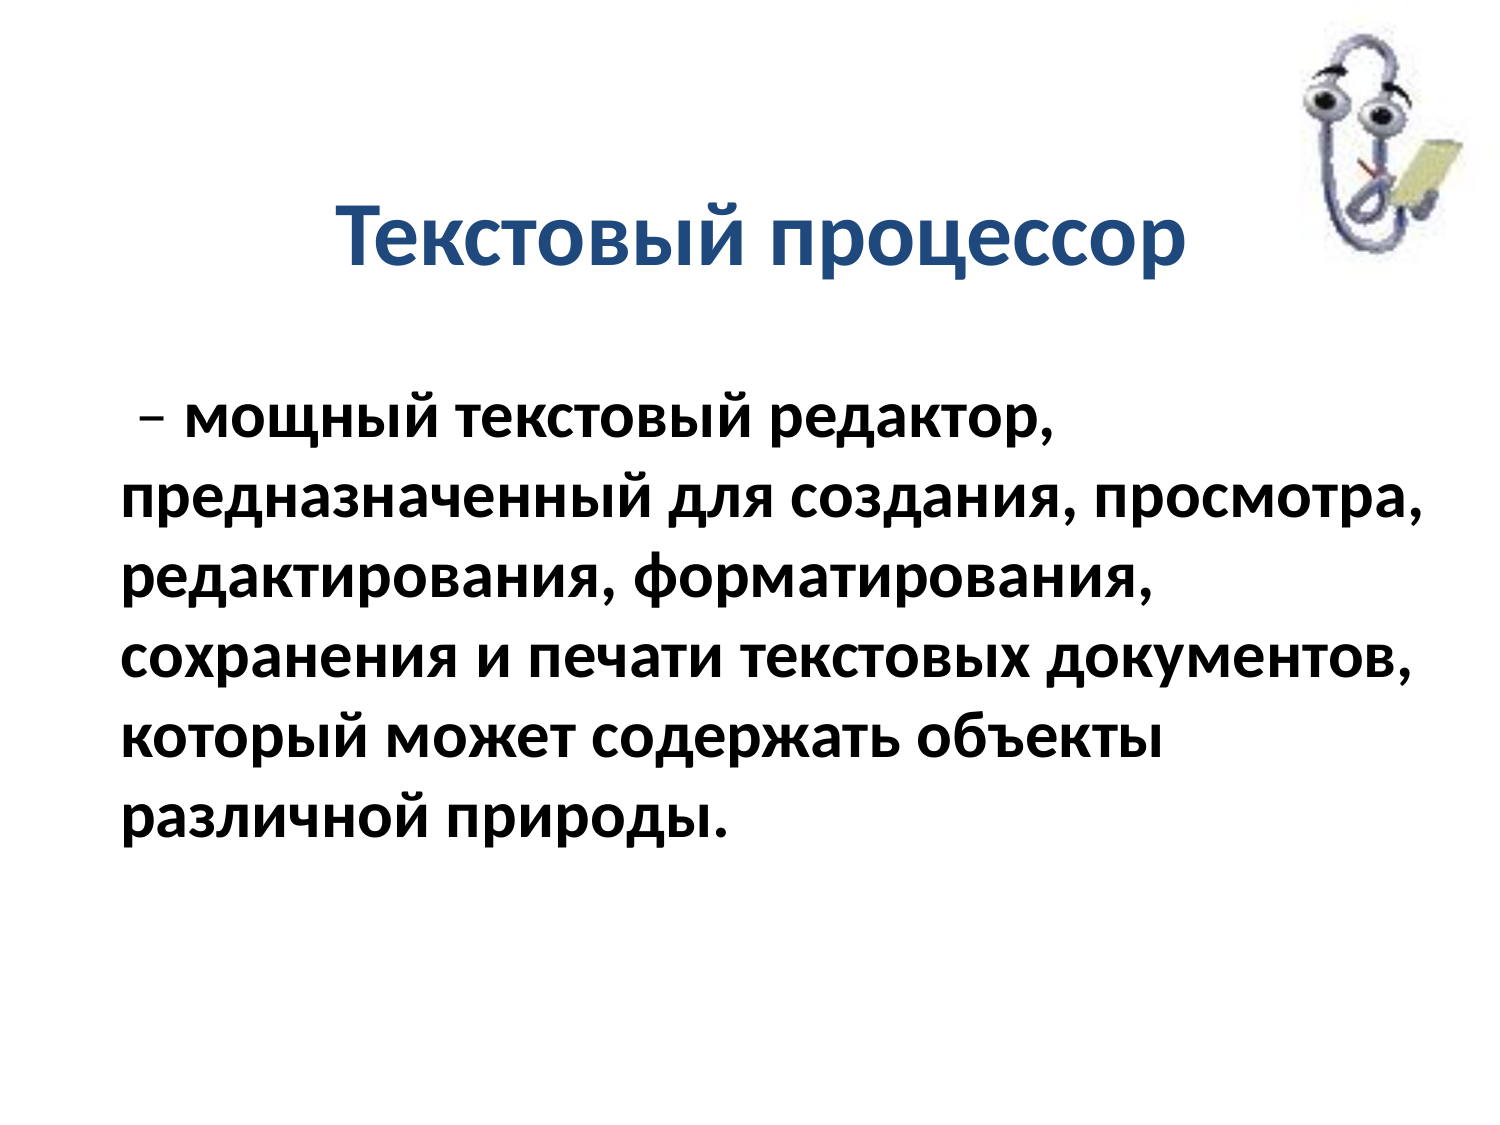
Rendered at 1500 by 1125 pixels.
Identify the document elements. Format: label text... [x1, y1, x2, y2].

text_box Текстовый процессор [281, 152, 1243, 305]
picture [1253, 0, 1500, 283]
text_box – мощный текстовый редактор, предназначенный для создания, просмотра, редактирования, форматирования, сохранения и печати текстовых документов, который может содержать объекты различной природы. [105, 363, 1453, 858]
